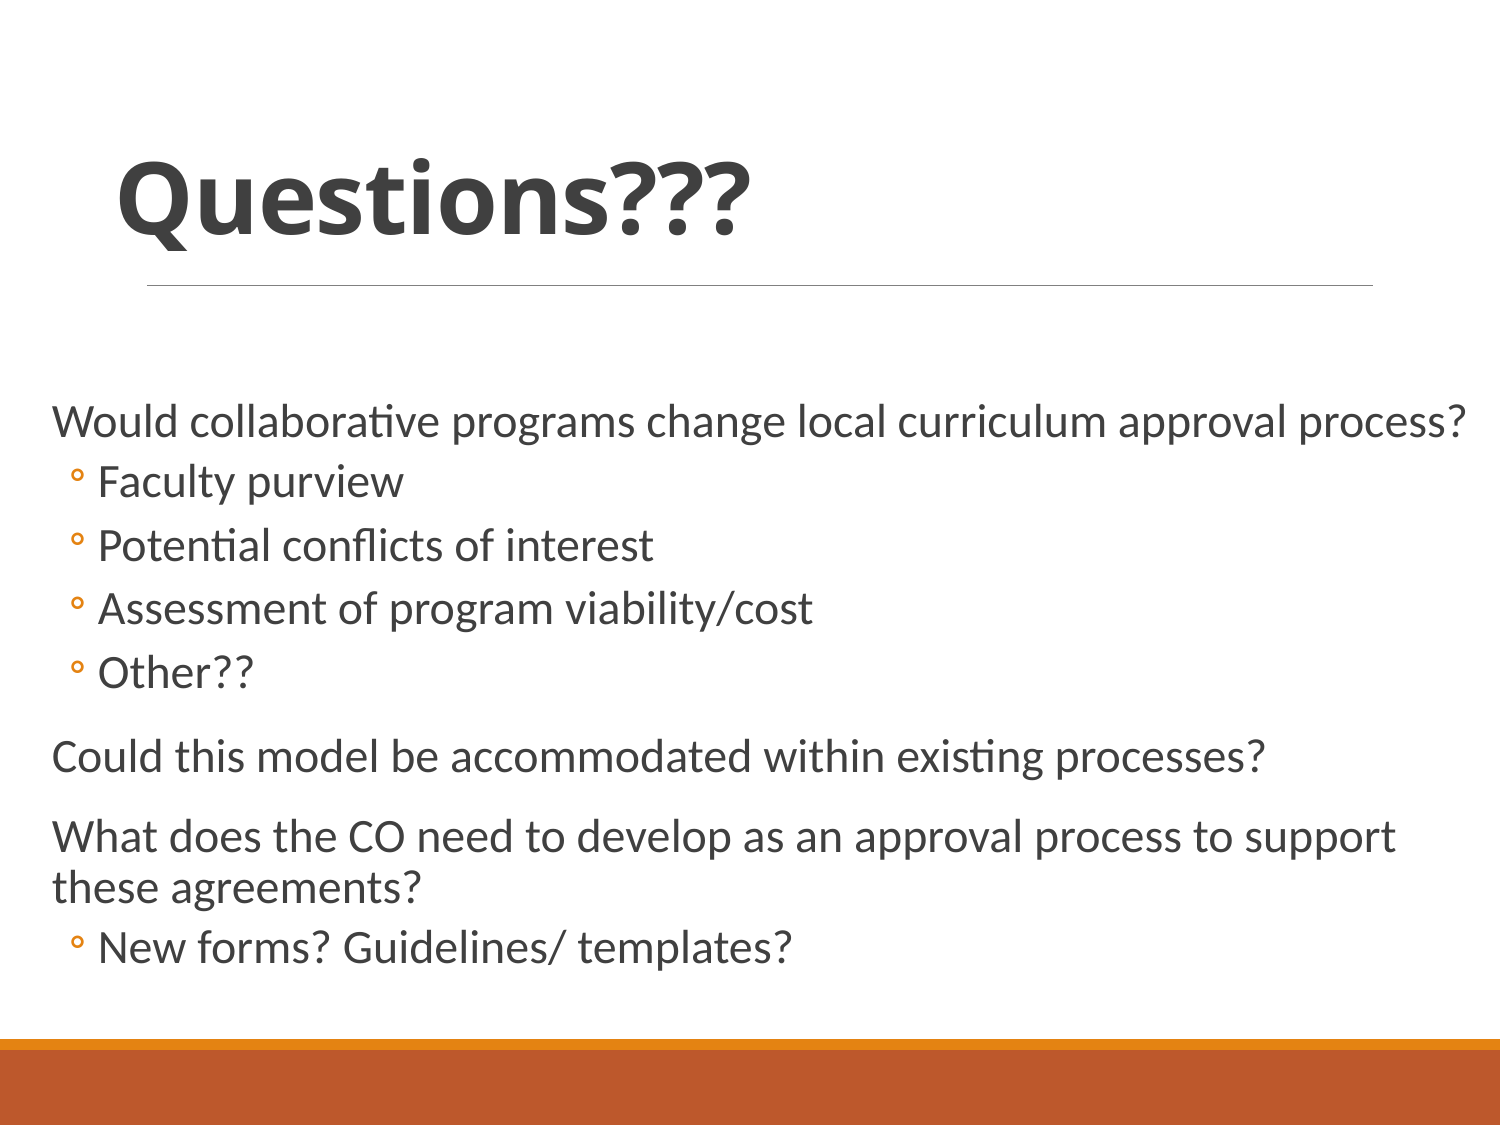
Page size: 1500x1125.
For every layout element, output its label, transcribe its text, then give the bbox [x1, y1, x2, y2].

list Would collaborative programs change local curriculum approval process? Faculty purview Potential conflicts of interest Assessment of program viability/cost Other?? Could this model be accommodated within existing processes? What does the CO need to develop as an approval process to support these agreements? New forms? Guidelines/ templates? [37, 312, 1475, 1005]
title Questions??? [99, 62, 1450, 263]
